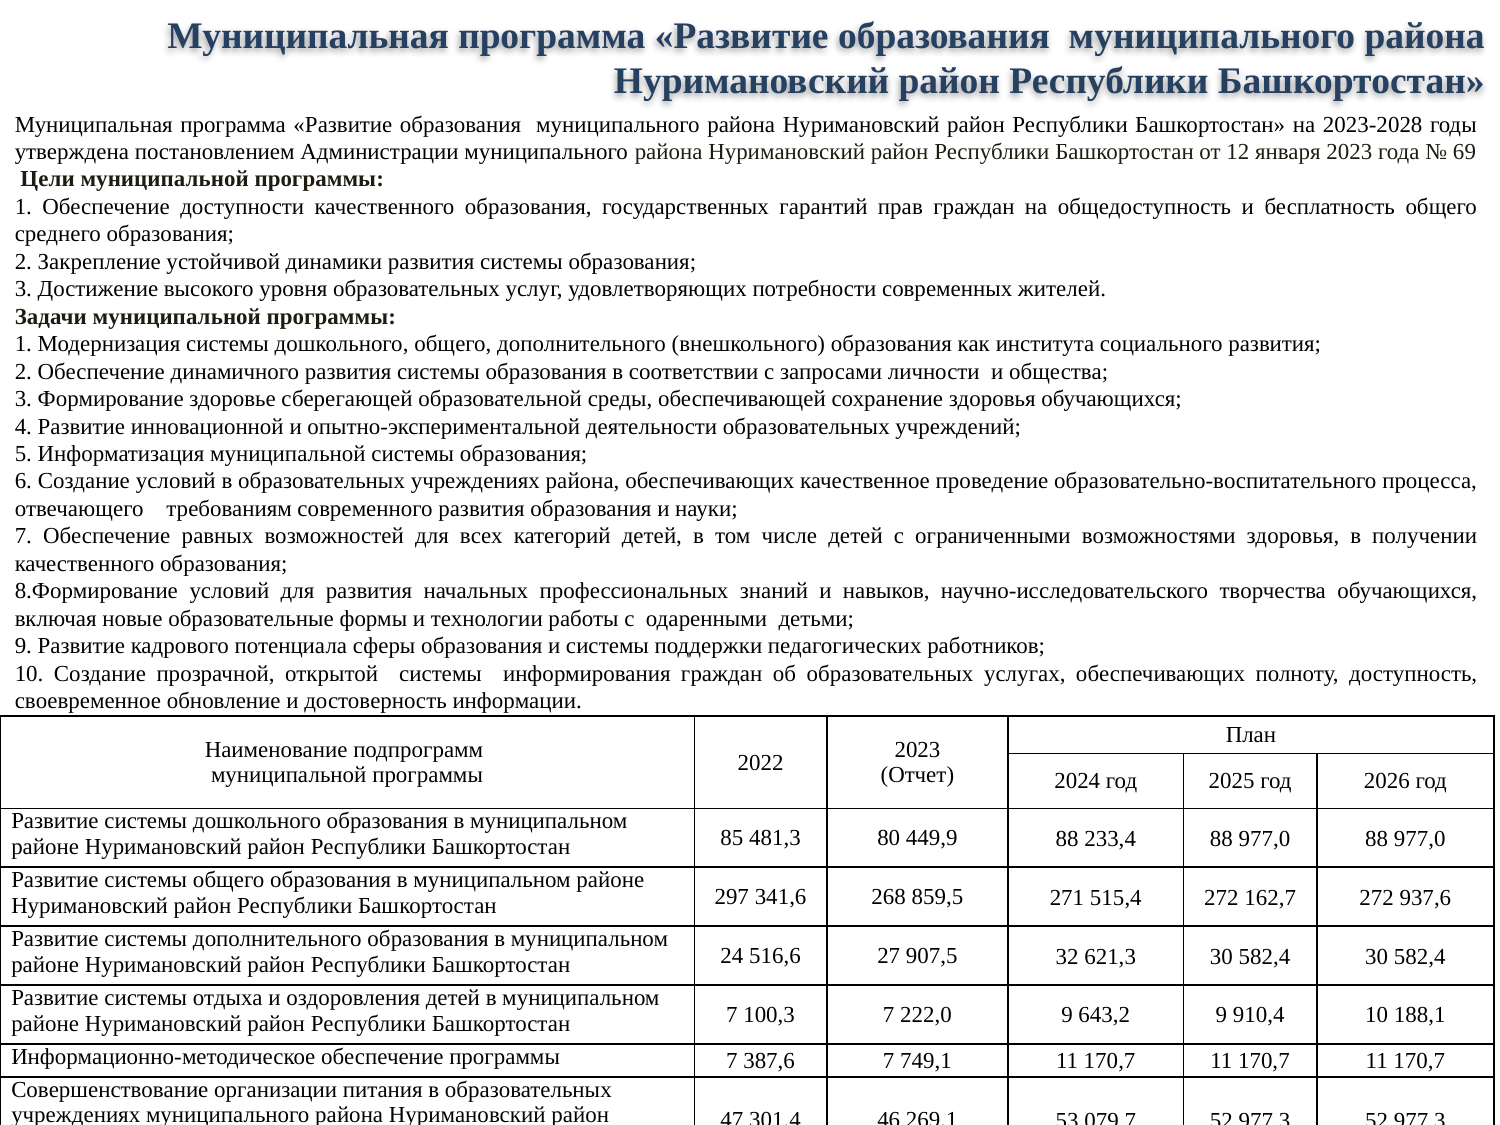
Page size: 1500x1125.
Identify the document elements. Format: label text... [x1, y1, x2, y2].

text_box Муниципальная программа «Развитие образования муниципального района Нуримановский район Республики Башкортостан» на 2023-2028 годы утверждена постановлением Администрации муниципального района Нуримановский район Республики Башкортостан от 12 января 2023 года № 69 Цели муниципальной программы: 1. Обеспечение доступности качественного образования, государственных гарантий прав граждан на общедоступность и бесплатность общего среднего образования; 2. Закрепление устойчивой динамики развития системы образования; 3. Достижение высокого уровня образовательных услуг, удовлетворяющих потребности современных жителей. Задачи муниципальной программы: 1. Модернизация системы дошкольного, общего, дополнительного (внешкольного) образования как института социального развития; 2. Обеспечение динамичного развития системы образования в соответствии с запросами личности и общества; 3. Формирование здоровье сберегающей образовательной среды, обеспечивающей сохранение здоровья обучающихся; 4. Развитие инновационной и опытно-экспериментальной деятельности образовательных учреждений; 5. Информатизация муниципальной системы образования; 6. Создание условий в образовательных учреждениях района, обеспечивающих качественное проведение образовательно-воспитательного процесса, отвечающего требованиям современного развития образования и науки; 7. Обеспечение равных возможностей для всех категорий детей, в том числе детей с ограниченными возможностями здоровья, в получении качественного образования; 8.Формирование условий для развития начальных профессиональных знаний и навыков, научно-исследовательского творчества обучающихся, включая новые образовательные формы и технологии работы с одаренными детьми; 9. Развитие кадрового потенциала сферы образования и системы поддержки педагогических работников; 10. Создание прозрачной, открытой системы информирования граждан об образовательных услугах, обеспечивающих полноту, доступность, своевременное обновление и достоверность информации. [0, 101, 1495, 715]
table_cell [1009, 868, 1183, 925]
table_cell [1009, 754, 1183, 808]
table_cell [1009, 1078, 1183, 1125]
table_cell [695, 927, 826, 984]
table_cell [1009, 927, 1183, 984]
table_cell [1318, 809, 1493, 866]
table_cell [828, 1078, 1007, 1125]
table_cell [1184, 986, 1316, 1043]
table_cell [1009, 1045, 1183, 1076]
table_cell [828, 986, 1007, 1043]
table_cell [695, 868, 826, 925]
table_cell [828, 927, 1007, 984]
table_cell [1, 927, 694, 984]
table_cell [1318, 1045, 1493, 1076]
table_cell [695, 809, 826, 866]
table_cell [1184, 809, 1316, 866]
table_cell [695, 1045, 826, 1076]
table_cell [1318, 1078, 1493, 1125]
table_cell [1184, 754, 1316, 808]
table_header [828, 717, 1007, 808]
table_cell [1318, 986, 1493, 1043]
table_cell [828, 1045, 1007, 1076]
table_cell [828, 868, 1007, 925]
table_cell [1009, 809, 1183, 866]
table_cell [1, 1078, 694, 1125]
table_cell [1, 868, 694, 925]
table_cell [1009, 986, 1183, 1043]
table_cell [828, 809, 1007, 866]
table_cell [1184, 868, 1316, 925]
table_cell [1184, 927, 1316, 984]
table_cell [1, 986, 694, 1043]
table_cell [1318, 868, 1493, 925]
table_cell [1, 1045, 694, 1076]
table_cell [695, 986, 826, 1043]
table_header Наименование подпрограмм муниципальной программы [1, 717, 694, 808]
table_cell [695, 1078, 826, 1125]
text_box Муниципальная программа «Развитие образования муниципального района Нуримановский район Республики Башкортостан» [0, 1, 1500, 121]
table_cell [1184, 1078, 1316, 1125]
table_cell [1318, 754, 1493, 808]
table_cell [1184, 1045, 1316, 1076]
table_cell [1, 809, 694, 866]
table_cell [1318, 927, 1493, 984]
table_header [1009, 717, 1493, 753]
table_header 2022 [695, 717, 826, 808]
